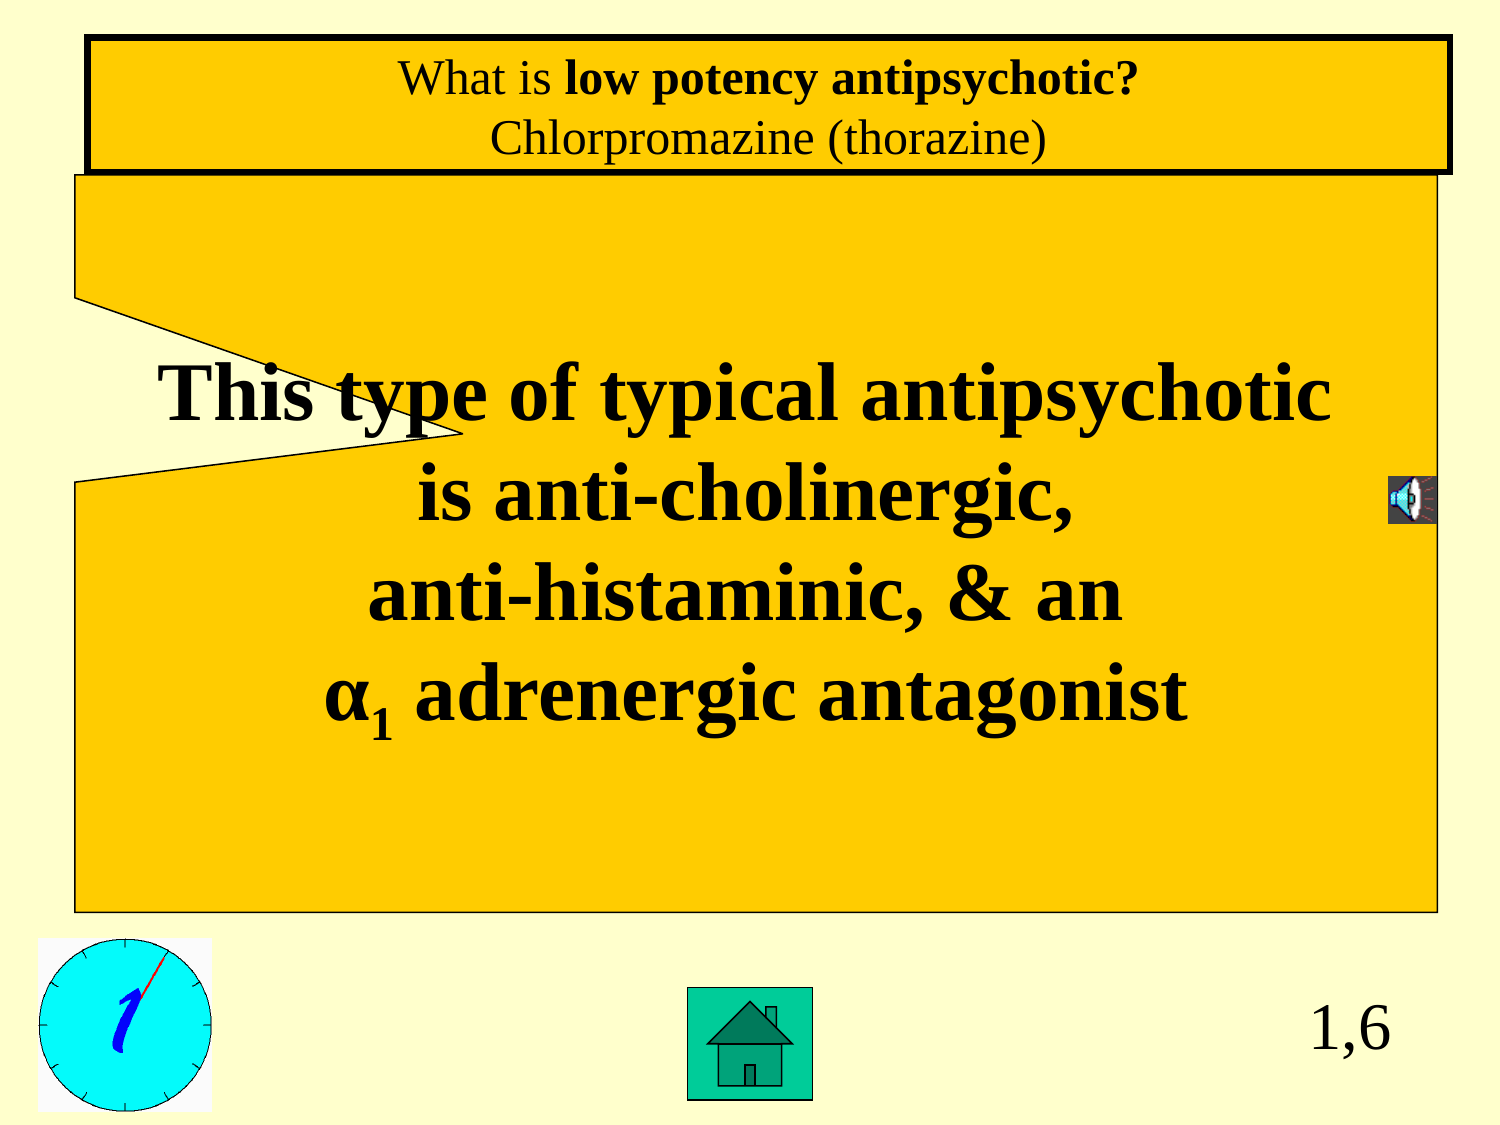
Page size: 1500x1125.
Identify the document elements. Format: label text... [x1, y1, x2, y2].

text_box This type of typical antipsychotic is anti-cholinergic, anti-histaminic, & an α1 adrenergic antagonist [74, 174, 1438, 913]
subtitle 1,6 [1200, 975, 1500, 1125]
text_box [687, 987, 813, 1101]
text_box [37, 937, 213, 1113]
text_box What is low potency antipsychotic? Chlorpromazine (thorazine) [87, 37, 1450, 173]
picture [1387, 474, 1438, 526]
